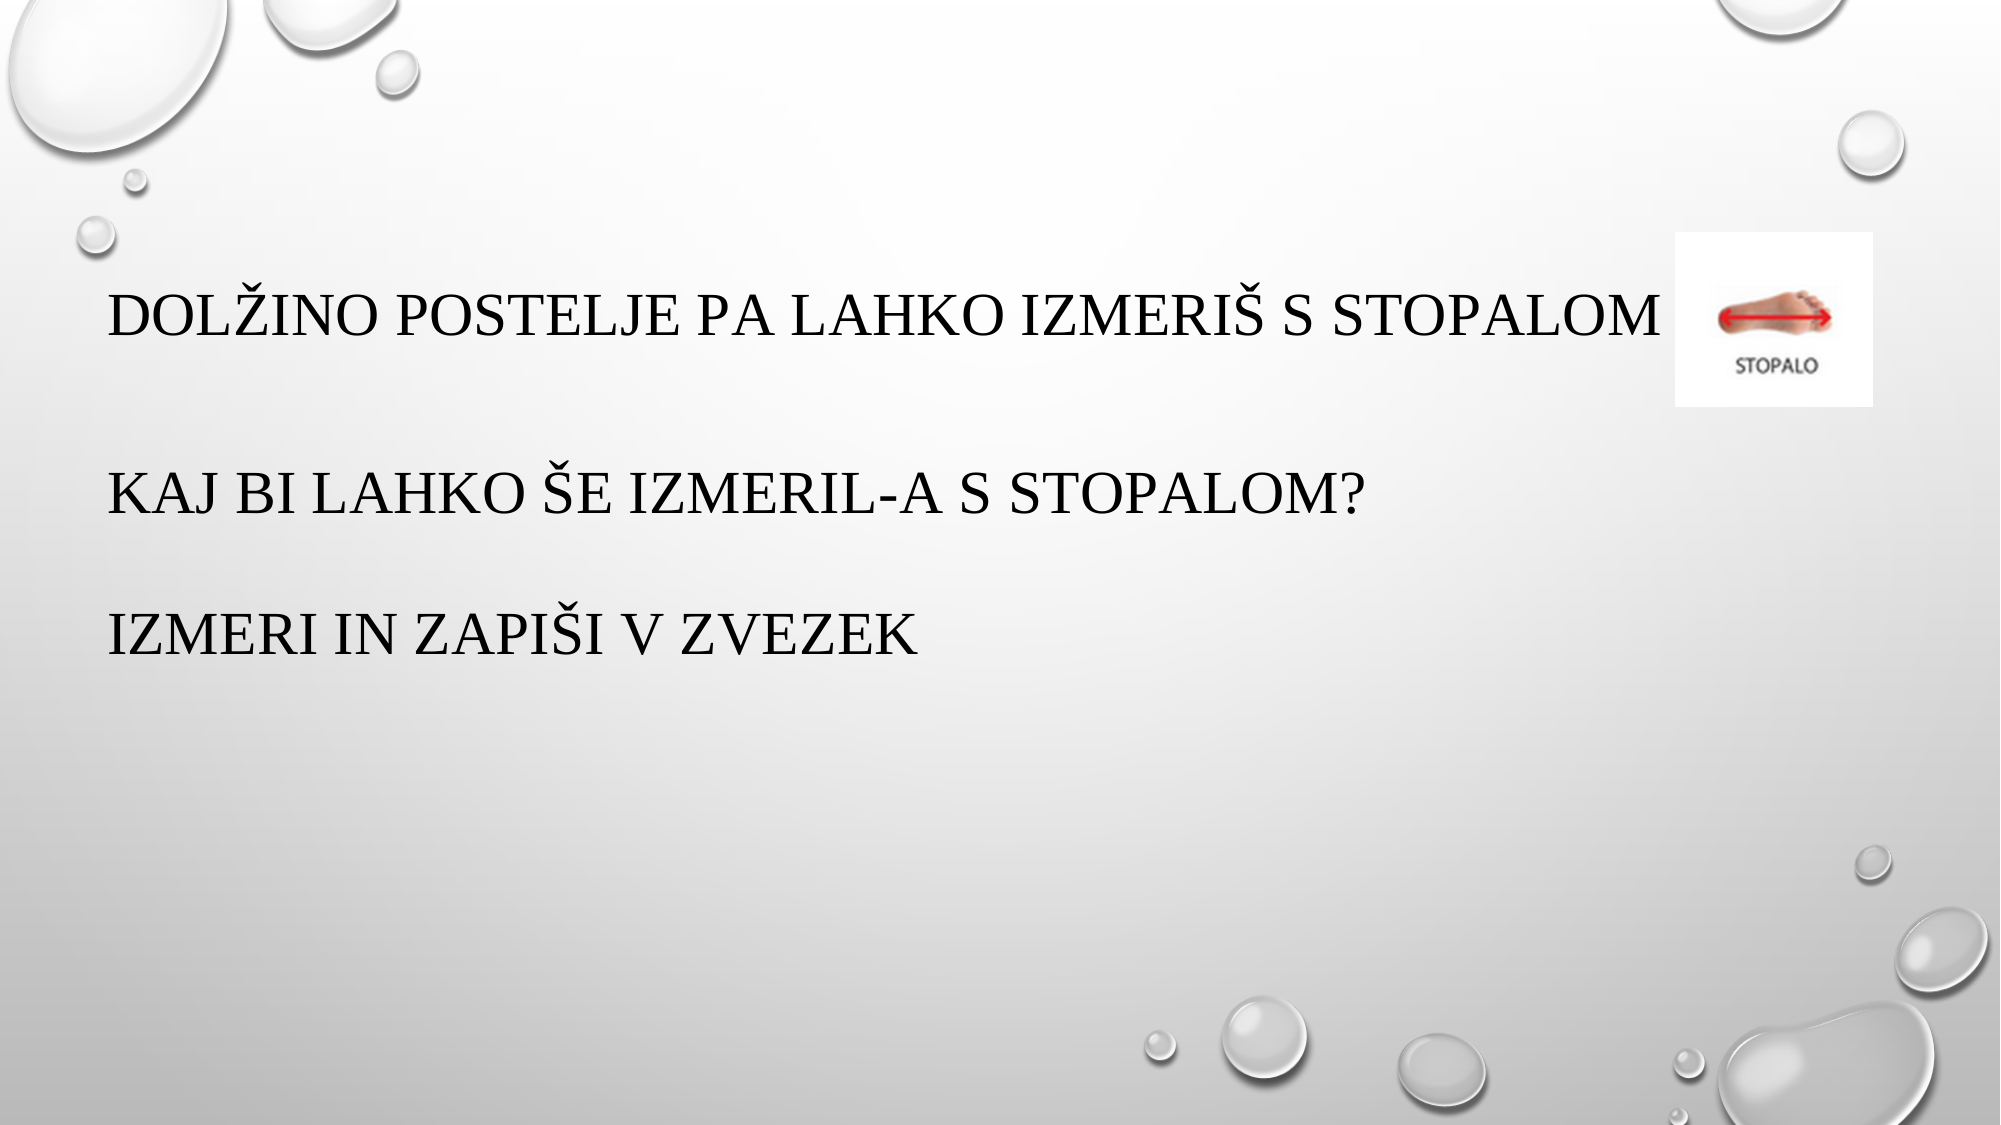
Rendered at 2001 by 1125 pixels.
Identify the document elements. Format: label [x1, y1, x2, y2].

list [49, 388, 1850, 950]
picture [0, 0, 2000, 1125]
